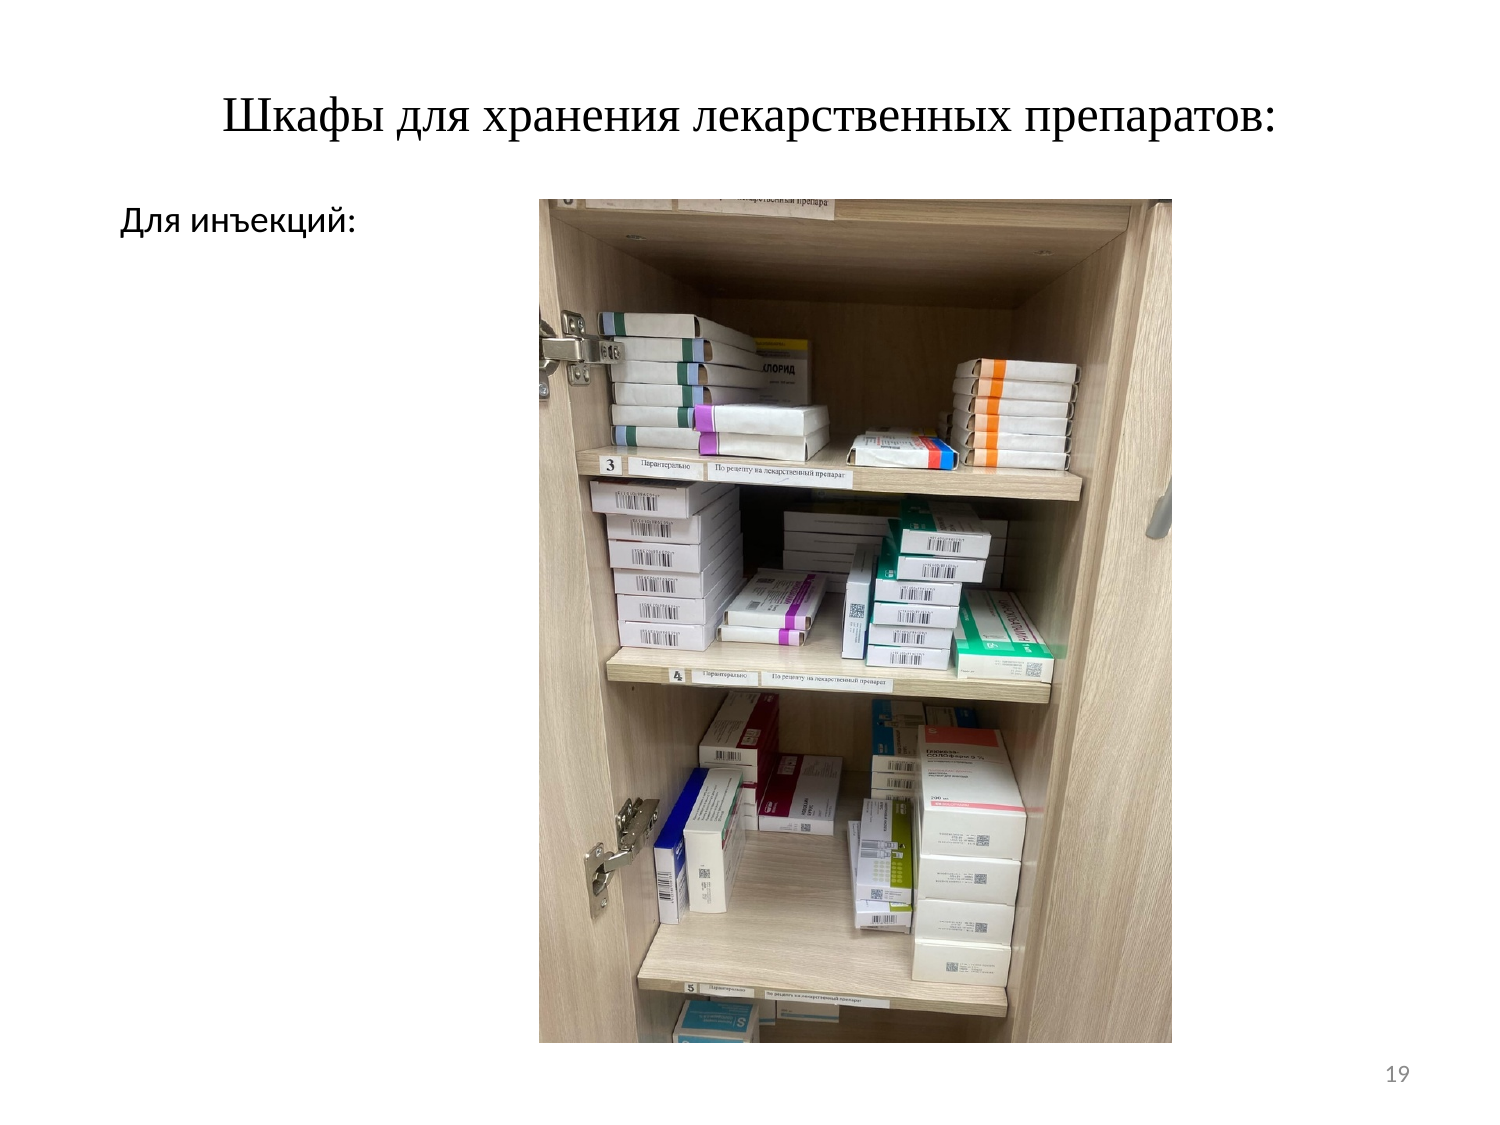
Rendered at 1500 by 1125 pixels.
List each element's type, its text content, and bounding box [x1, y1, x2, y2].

slide_number 19 [1074, 1042, 1425, 1103]
title Шкафы для хранения лекарственных препаратов: [75, 0, 1425, 223]
text_box Для инъекций: [105, 187, 575, 248]
picture [538, 198, 1173, 1044]
